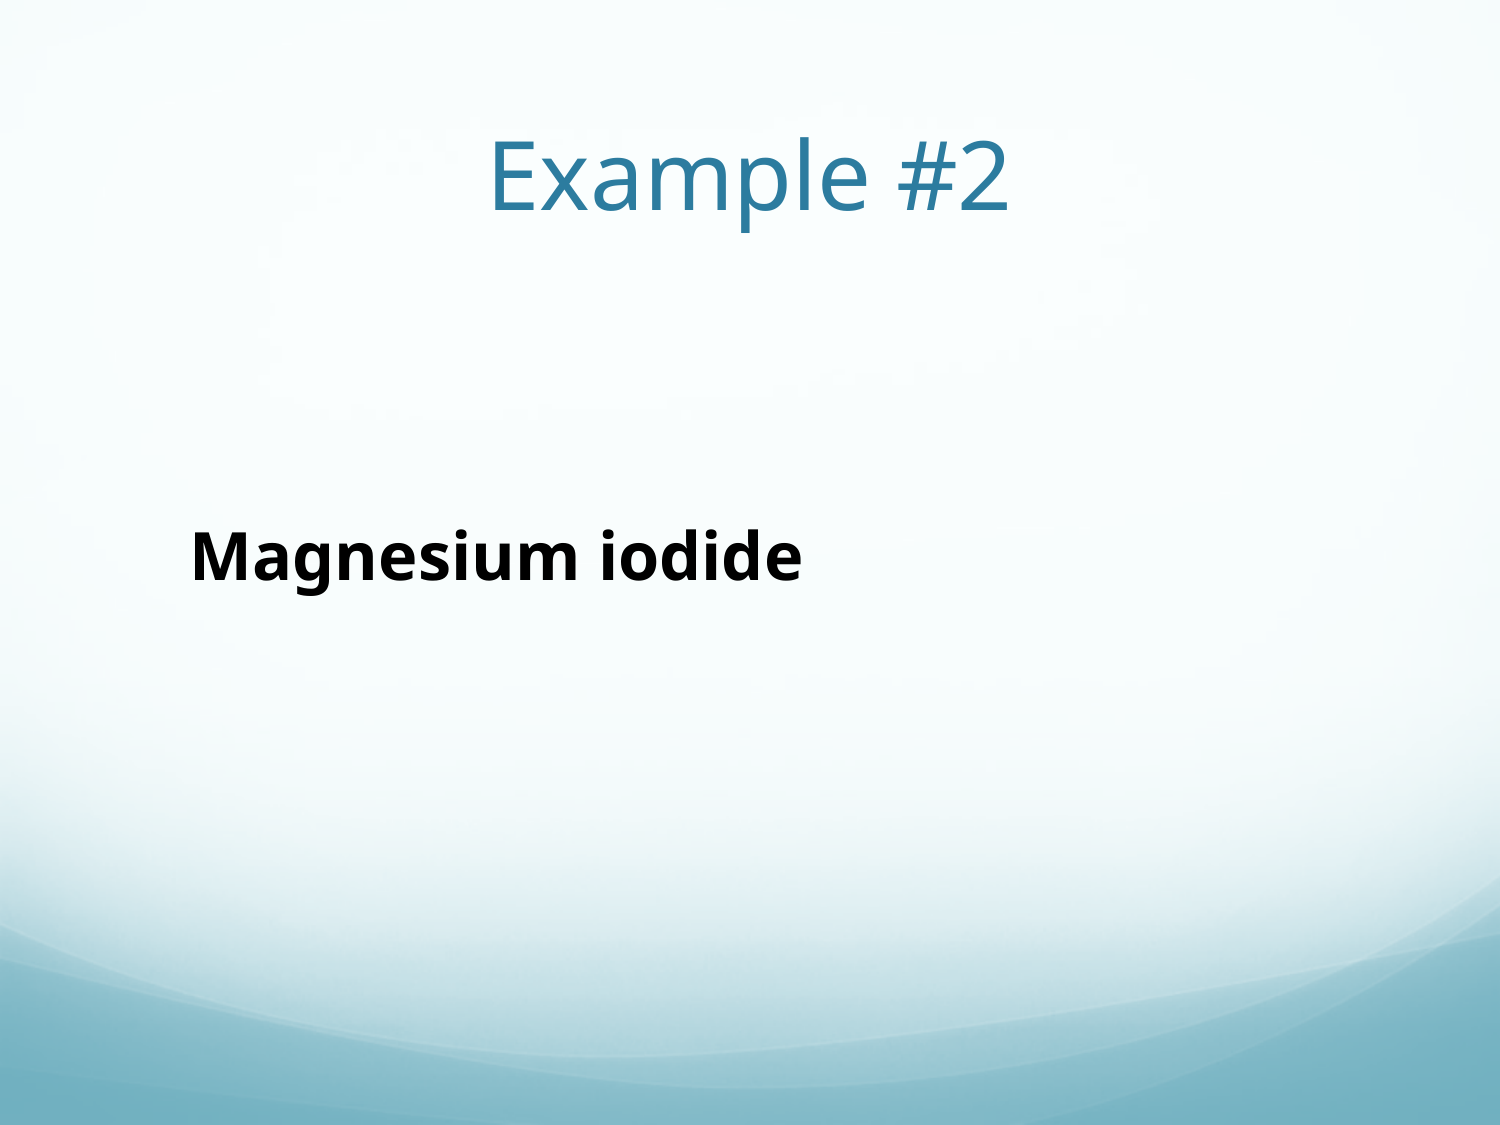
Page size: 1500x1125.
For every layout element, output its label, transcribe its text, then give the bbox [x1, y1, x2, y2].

text_box Magnesium iodide [174, 506, 820, 602]
title Example #2 [90, 17, 1410, 237]
